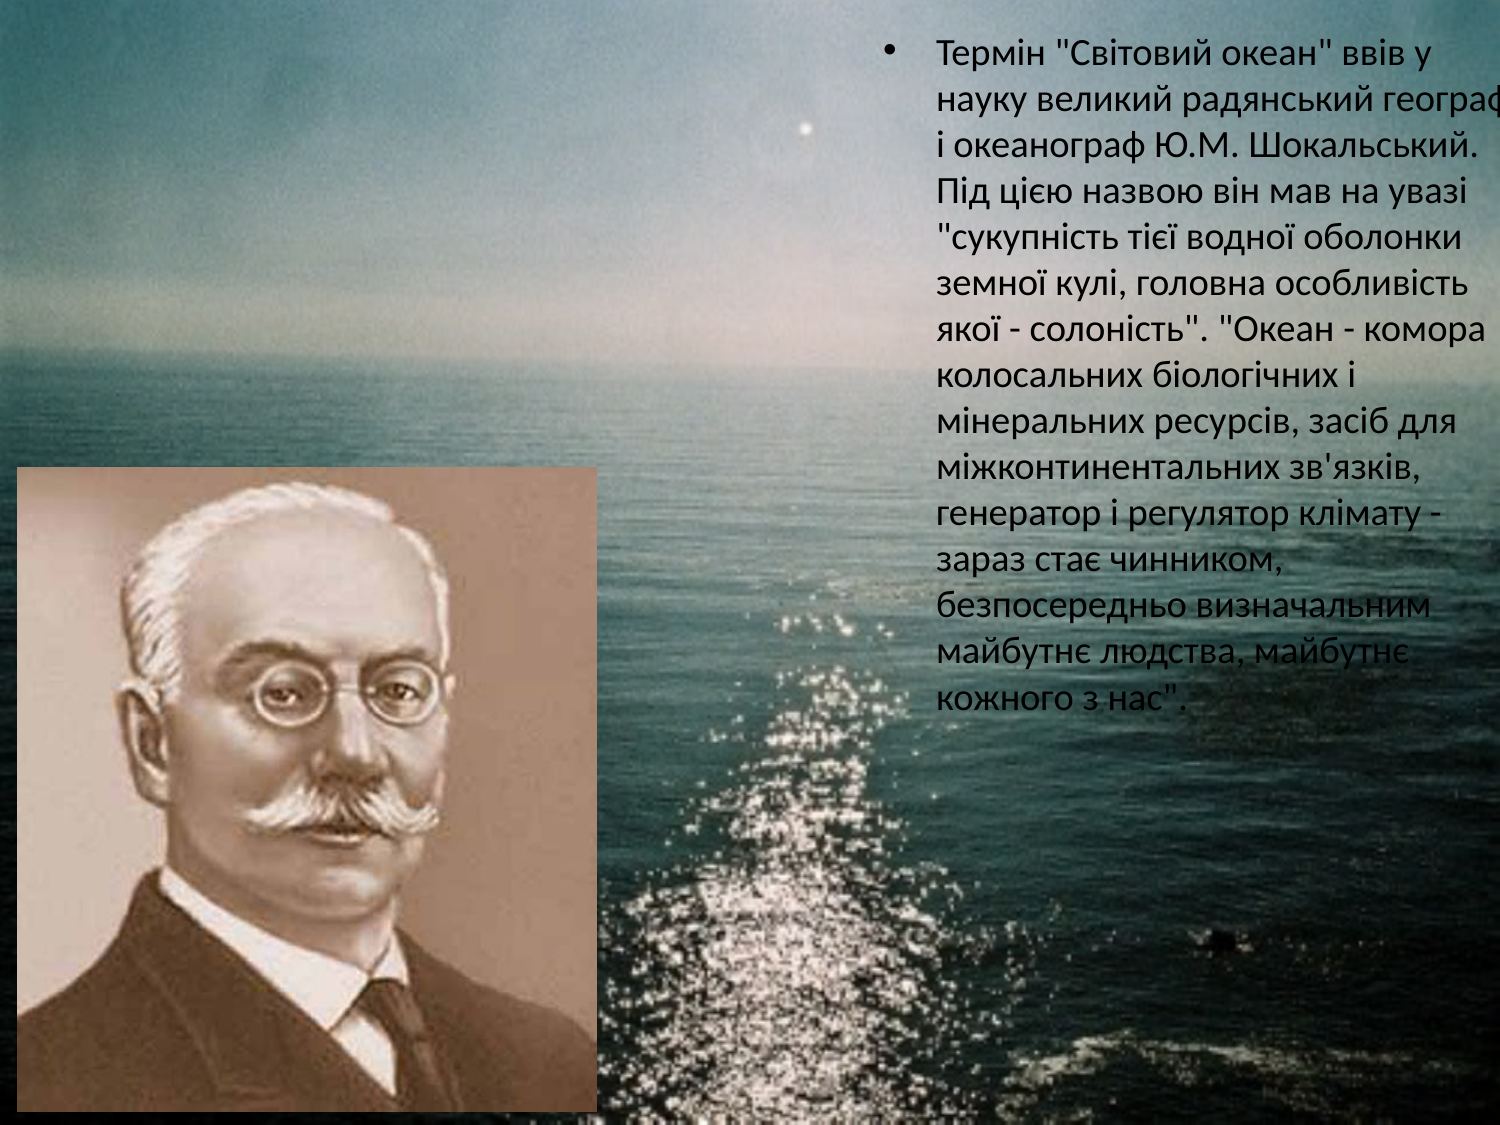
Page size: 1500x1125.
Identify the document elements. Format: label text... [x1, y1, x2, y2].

picture [0, 0, 1500, 1125]
list Термін "Світовий океан" ввів у науку великий радянський географ і океанограф Ю.М. Шокальський. Під цією назвою він мав на увазі "сукупність тієї водної оболонки земної кулі, головна особливість якої - солоність". "Океан - комора колосальних біологічних і мінеральних ресурсів, засіб для міжконтинентальних зв'язків, генератор і регулятор клімату - зараз стає чинником, безпосередньо визначальним майбутнє людства, майбутнє кожного з нас". [868, 19, 1500, 762]
